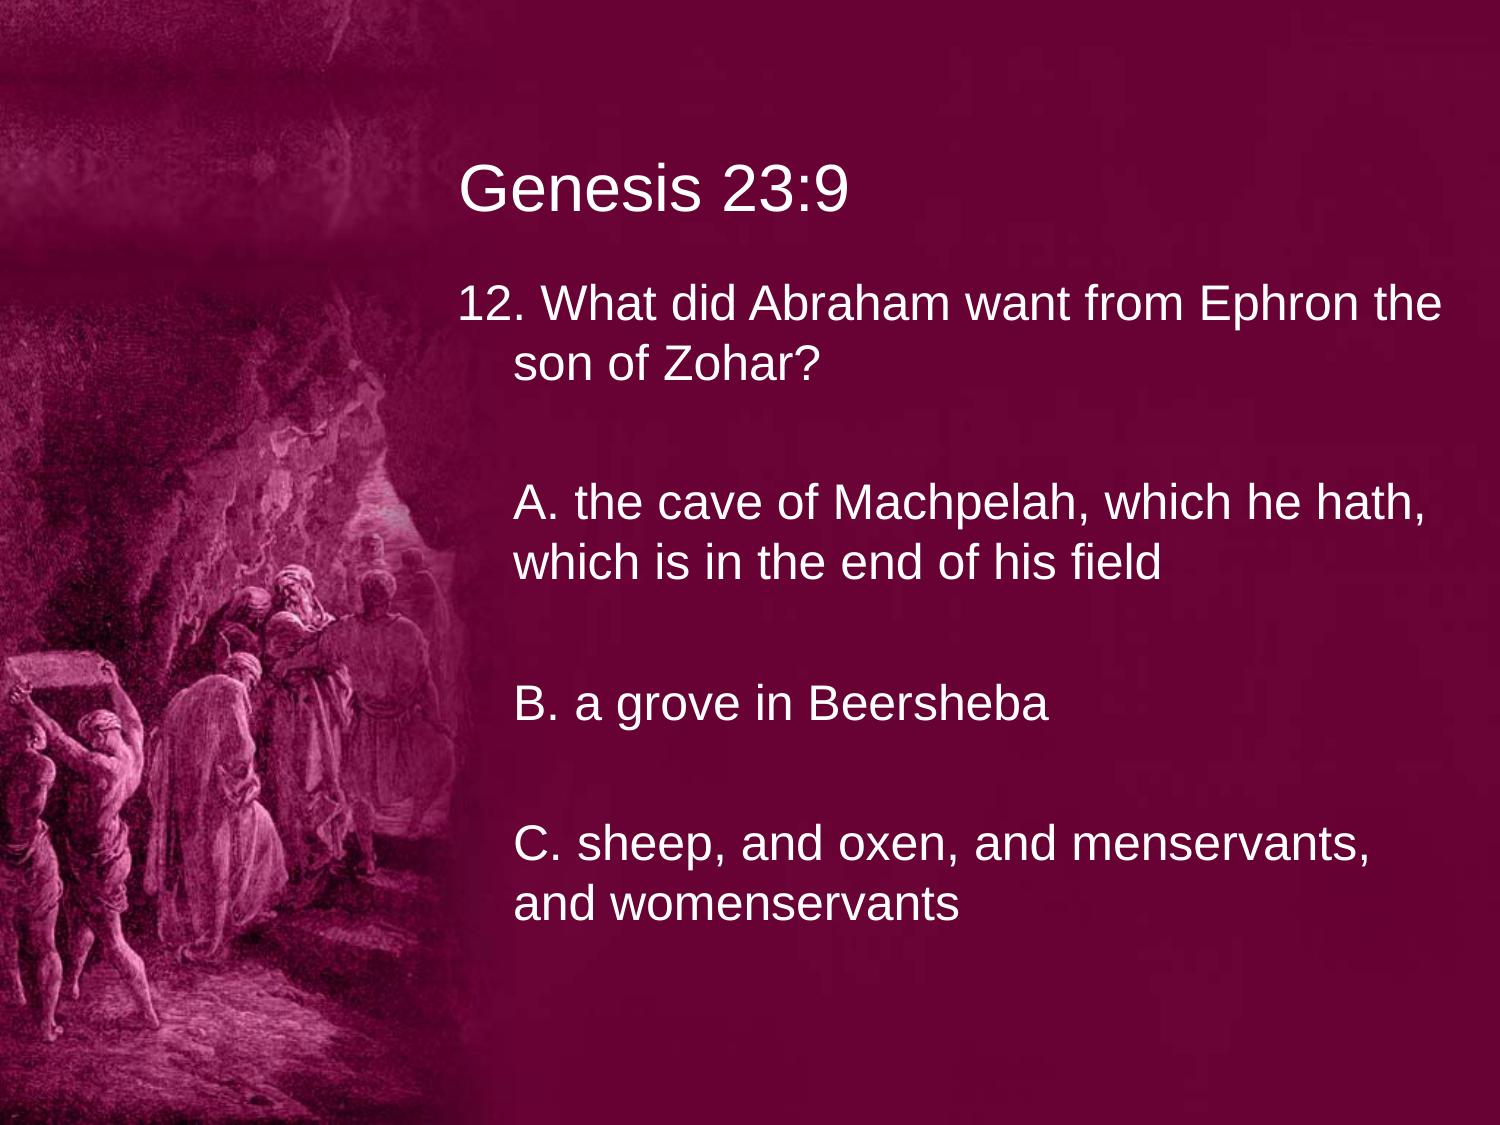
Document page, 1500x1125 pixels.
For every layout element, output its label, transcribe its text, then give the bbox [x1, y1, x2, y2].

title Genesis 23:9 [443, 44, 1480, 233]
list 12. What did Abraham want from Ephron the son of Zohar? A. the cave of Machpelah, which he hath, which is in the end of his field B. a grove in Beersheba C. sheep, and oxen, and menservants, and womenservants [441, 262, 1480, 1006]
picture [0, 0, 1500, 1125]
